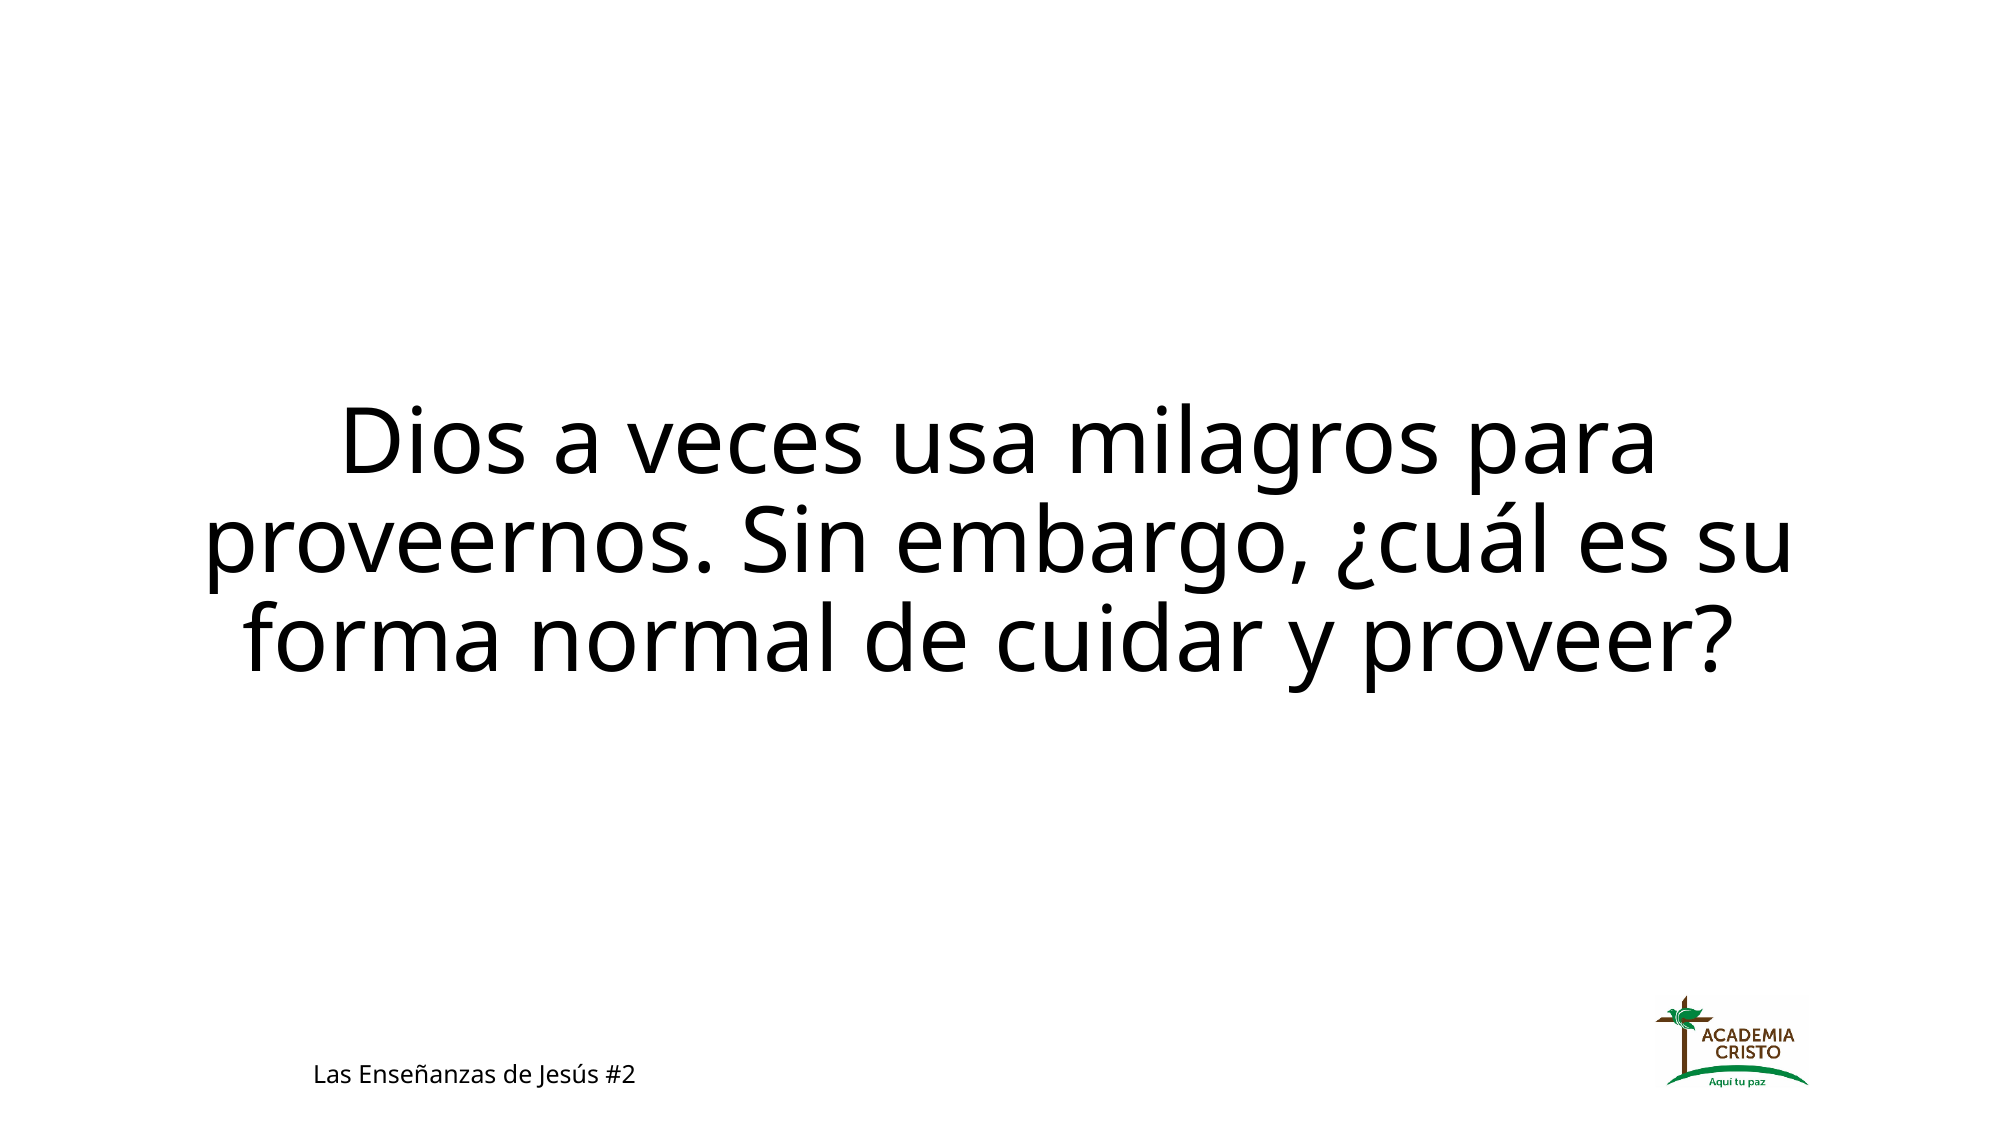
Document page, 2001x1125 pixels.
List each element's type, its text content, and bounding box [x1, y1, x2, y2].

list Dios a veces usa milagros para proveernos. Sin embargo, ¿cuál es su forma normal de cuidar y proveer? [137, 387, 1863, 738]
footer Las Enseñanzas de Jesús #2 [137, 1045, 813, 1106]
picture [1646, 989, 1819, 1102]
